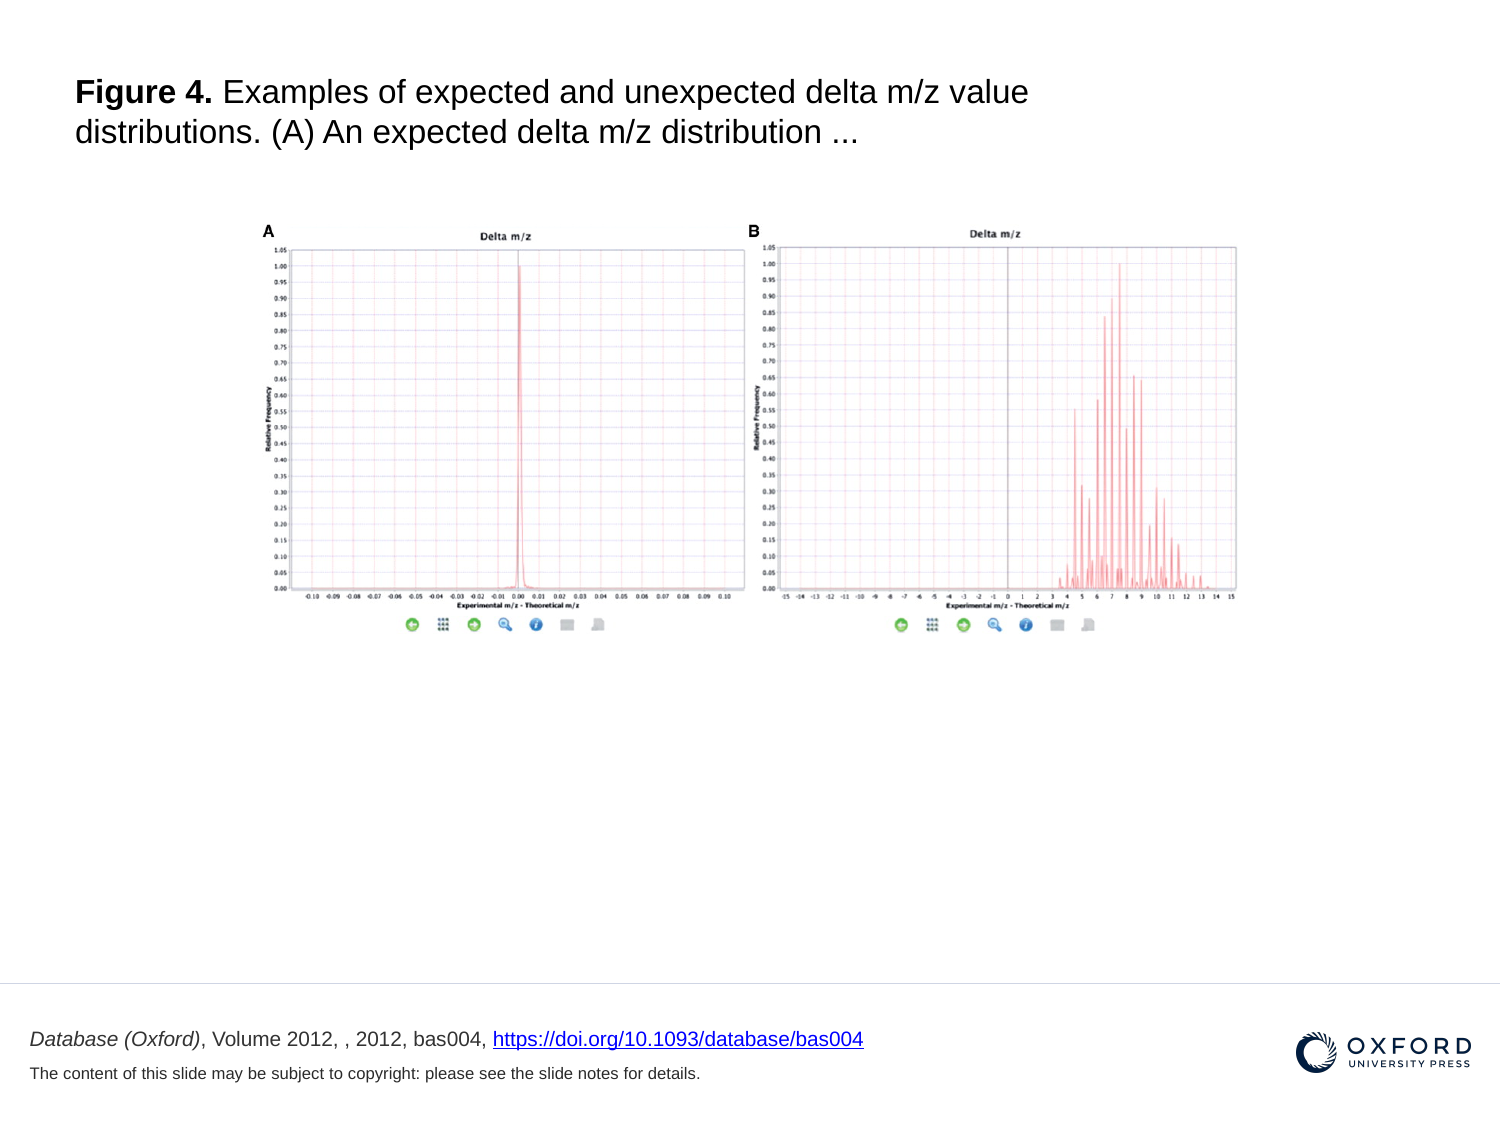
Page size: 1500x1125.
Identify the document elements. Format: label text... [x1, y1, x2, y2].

picture [262, 224, 1238, 634]
title Figure 4. Examples of expected and unexpected delta m/z value distributions. (A) An expected delta m/z distribution ... [75, 69, 1078, 171]
picture [1296, 1032, 1471, 1073]
footer Database (Oxford), Volume 2012, , 2012, bas004, https://doi.org/10.1093/database/bas004 The content of this slide may be subject to copyright: please see the slide notes for details. [0, 983, 1260, 1125]
